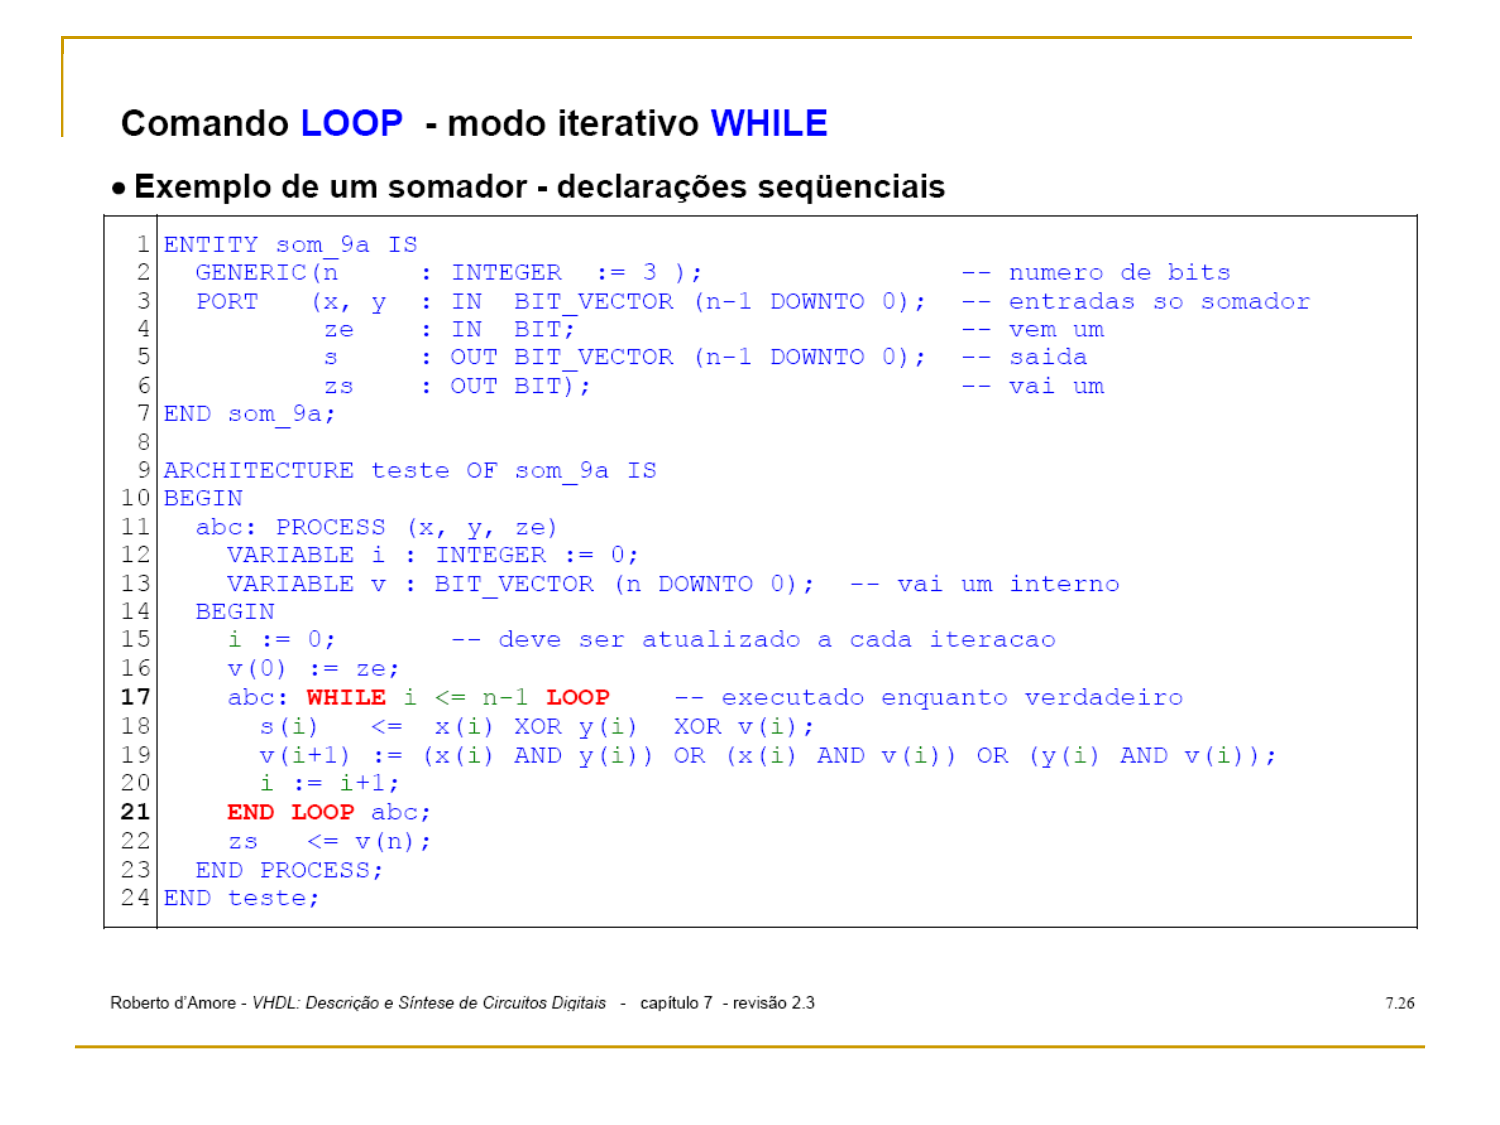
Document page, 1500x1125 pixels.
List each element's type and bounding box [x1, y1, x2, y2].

picture [63, 54, 1459, 1037]
